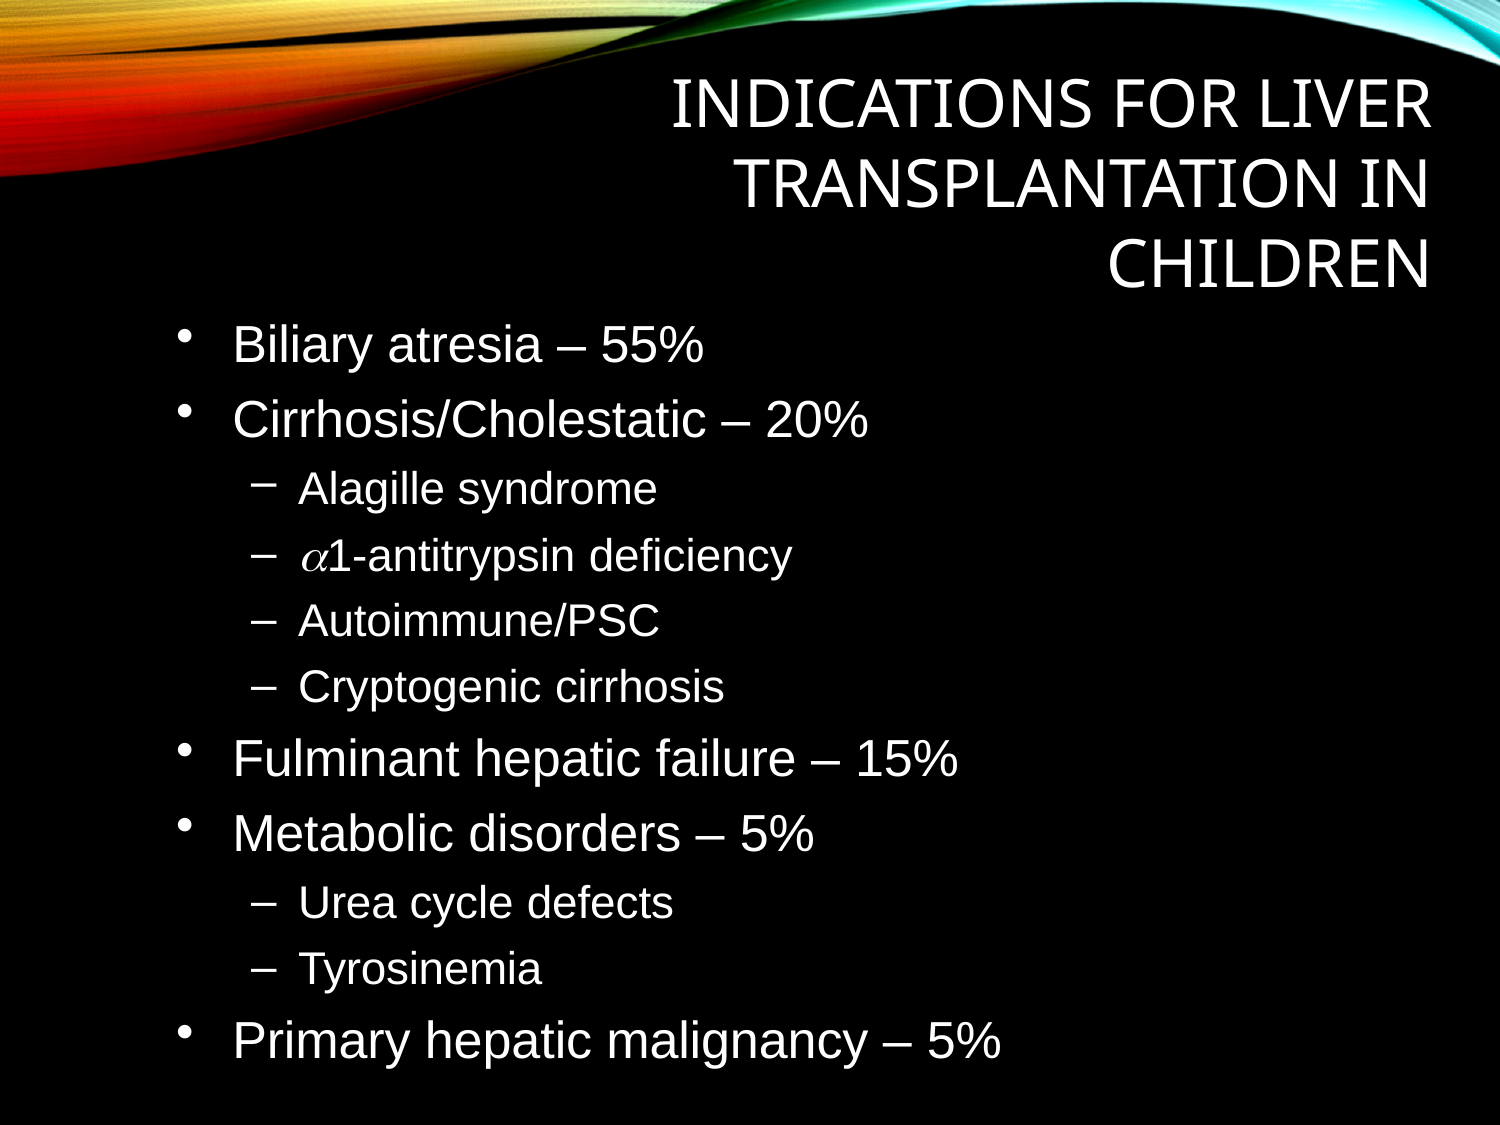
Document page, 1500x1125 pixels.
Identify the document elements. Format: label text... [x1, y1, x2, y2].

title Indications for liver transplantation in children [387, 58, 1434, 301]
picture [0, 0, 1500, 178]
text_box Biliary atresia – 55% Cirrhosis/Cholestatic – 20% Alagille syndrome 1-antitrypsin deficiency Autoimmune/PSC Cryptogenic cirrhosis Fulminant hepatic failure – 15% Metabolic disorders – 5% Urea cycle defects Tyrosinemia Primary hepatic malignancy – 5% [174, 295, 1008, 1070]
